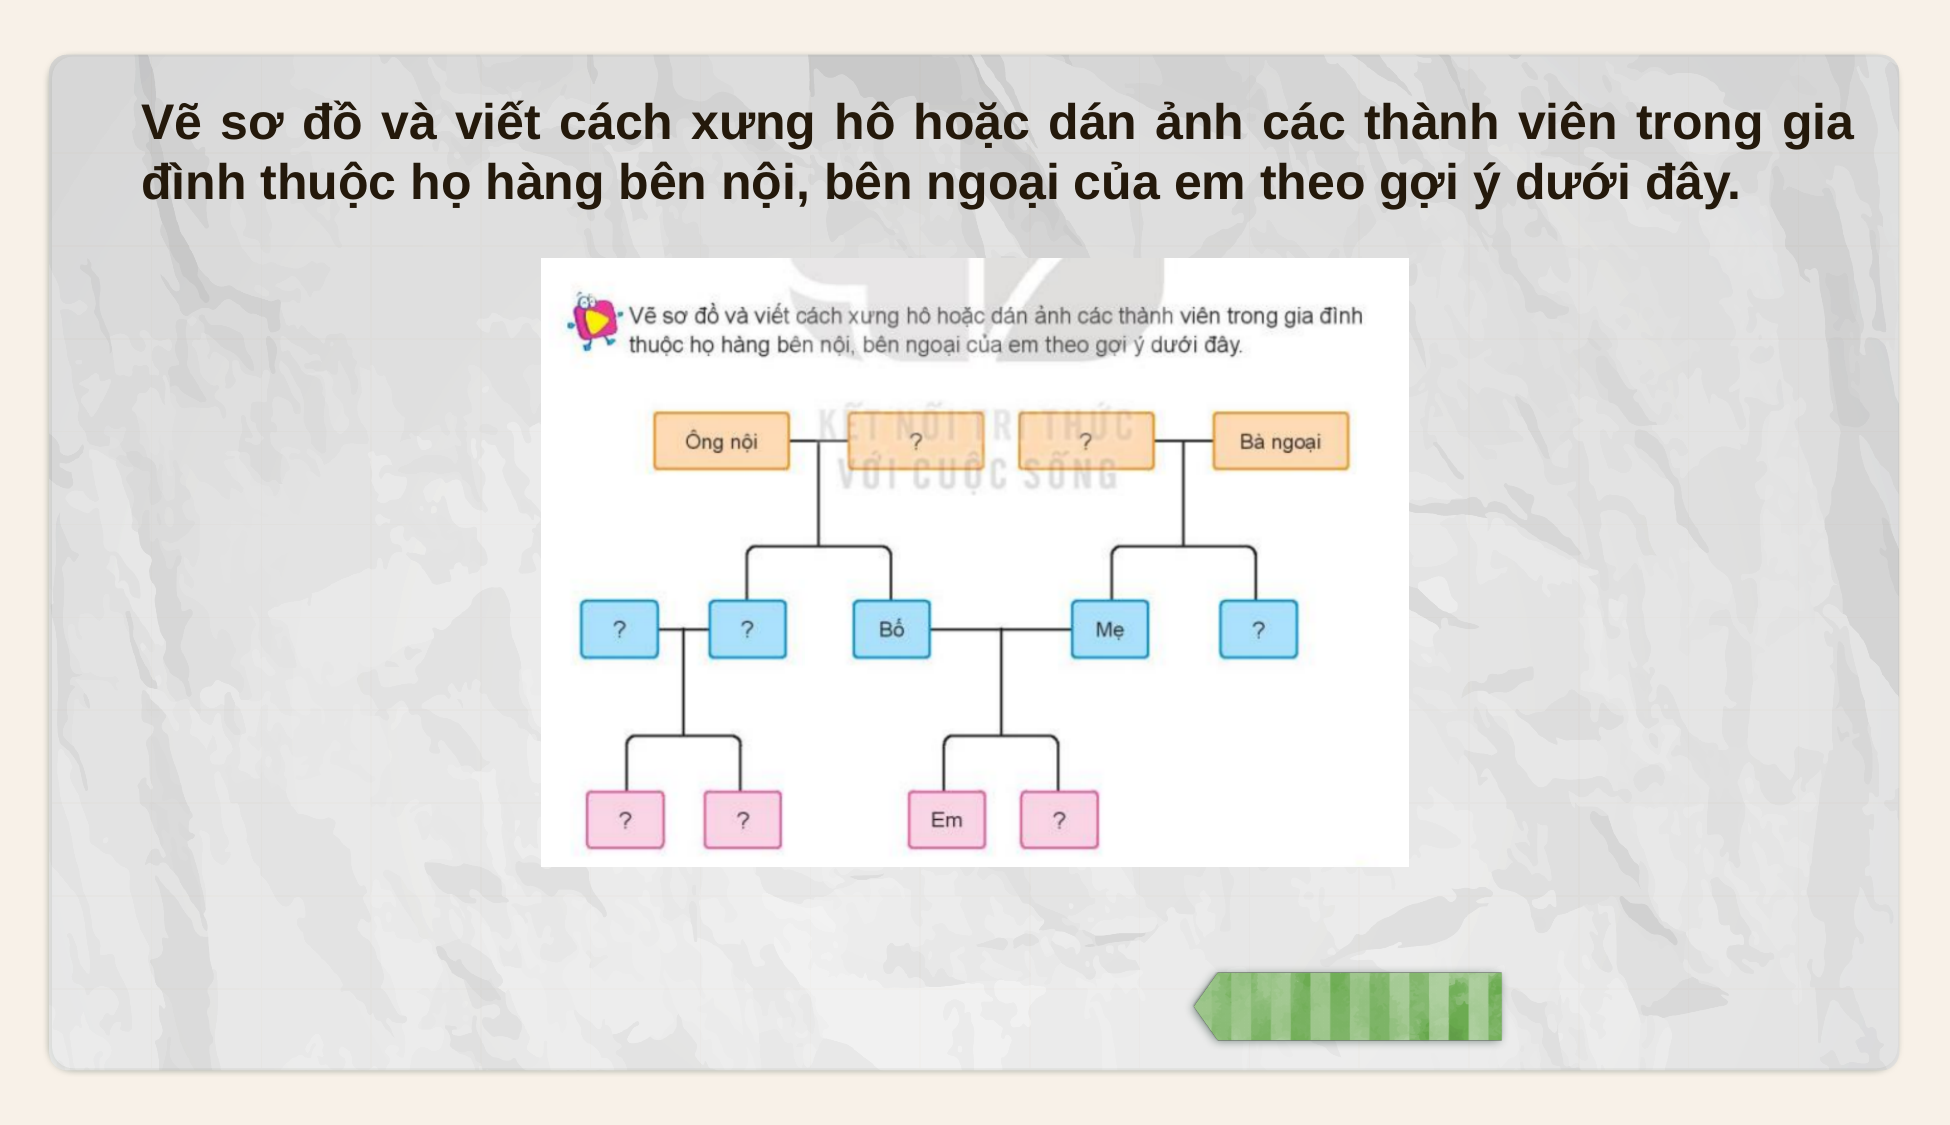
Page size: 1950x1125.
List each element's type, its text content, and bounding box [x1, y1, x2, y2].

picture [49, 54, 1900, 1071]
text_box Vẽ sơ đồ và viết cách xưng hô hoặc dán ảnh các thành viên trong gia đình thuộc họ hàng bên nội, bên ngoại của em theo gợi ý dưới đây. [121, 107, 1875, 230]
